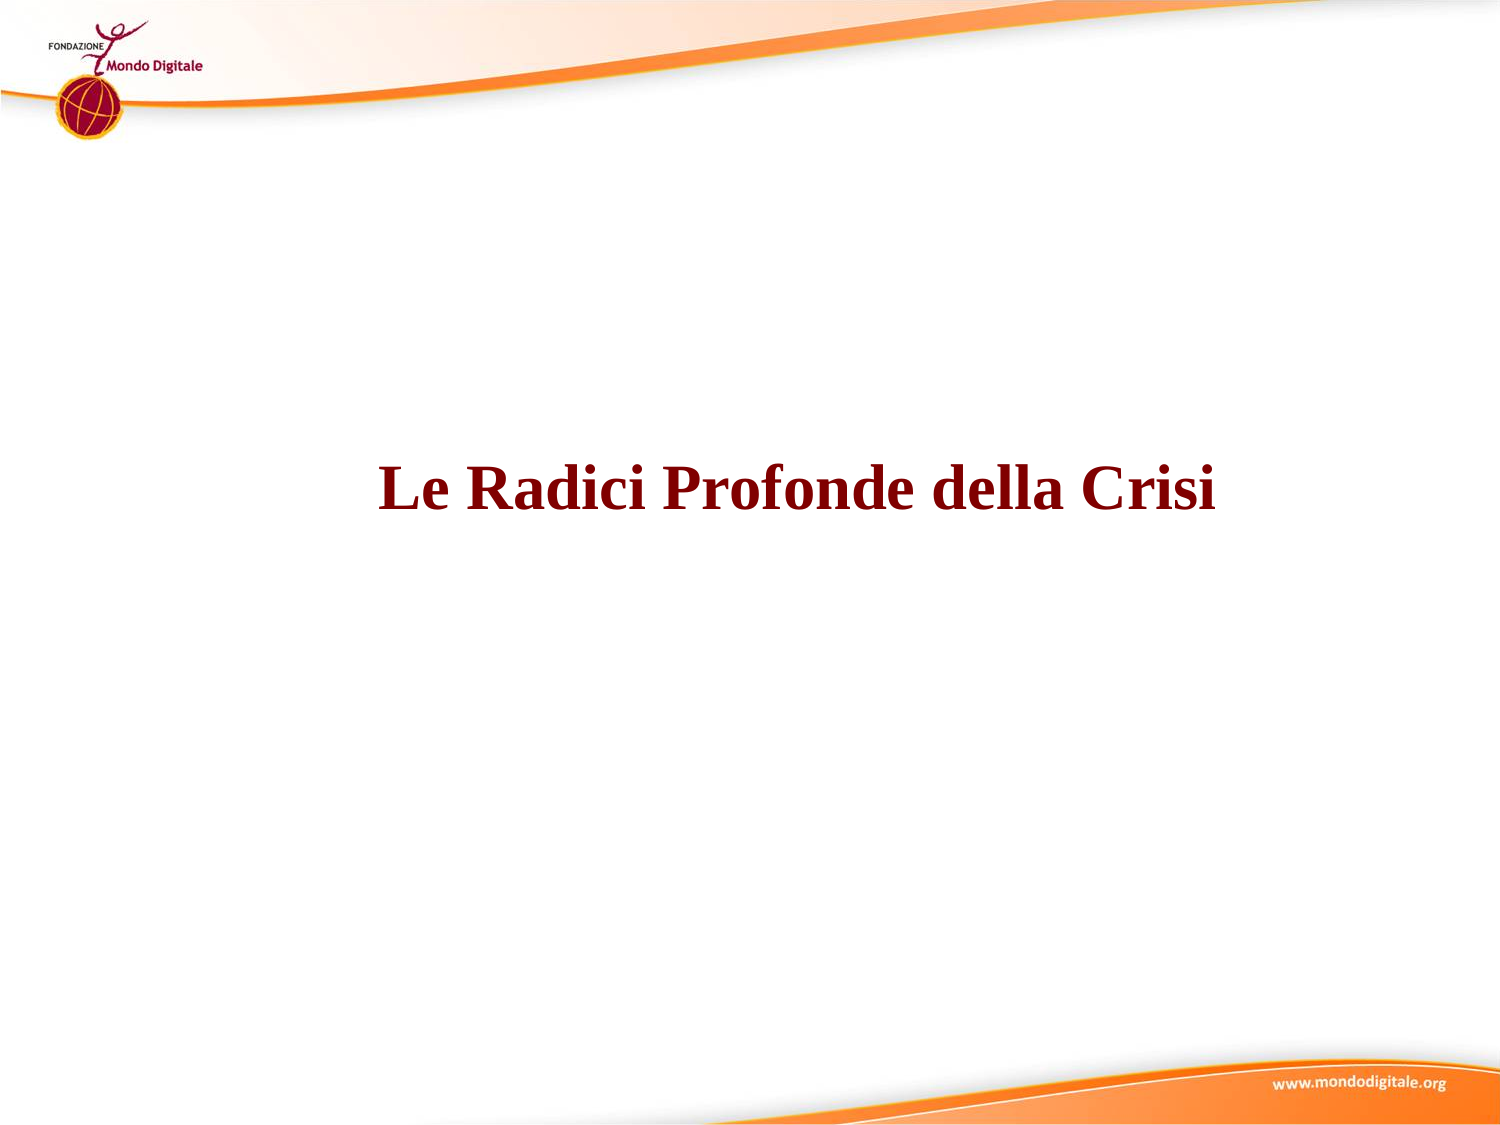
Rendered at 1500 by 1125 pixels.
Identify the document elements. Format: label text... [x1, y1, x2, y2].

text_box Le Radici Profonde della Crisi [364, 437, 1249, 530]
picture [0, 0, 1500, 1125]
